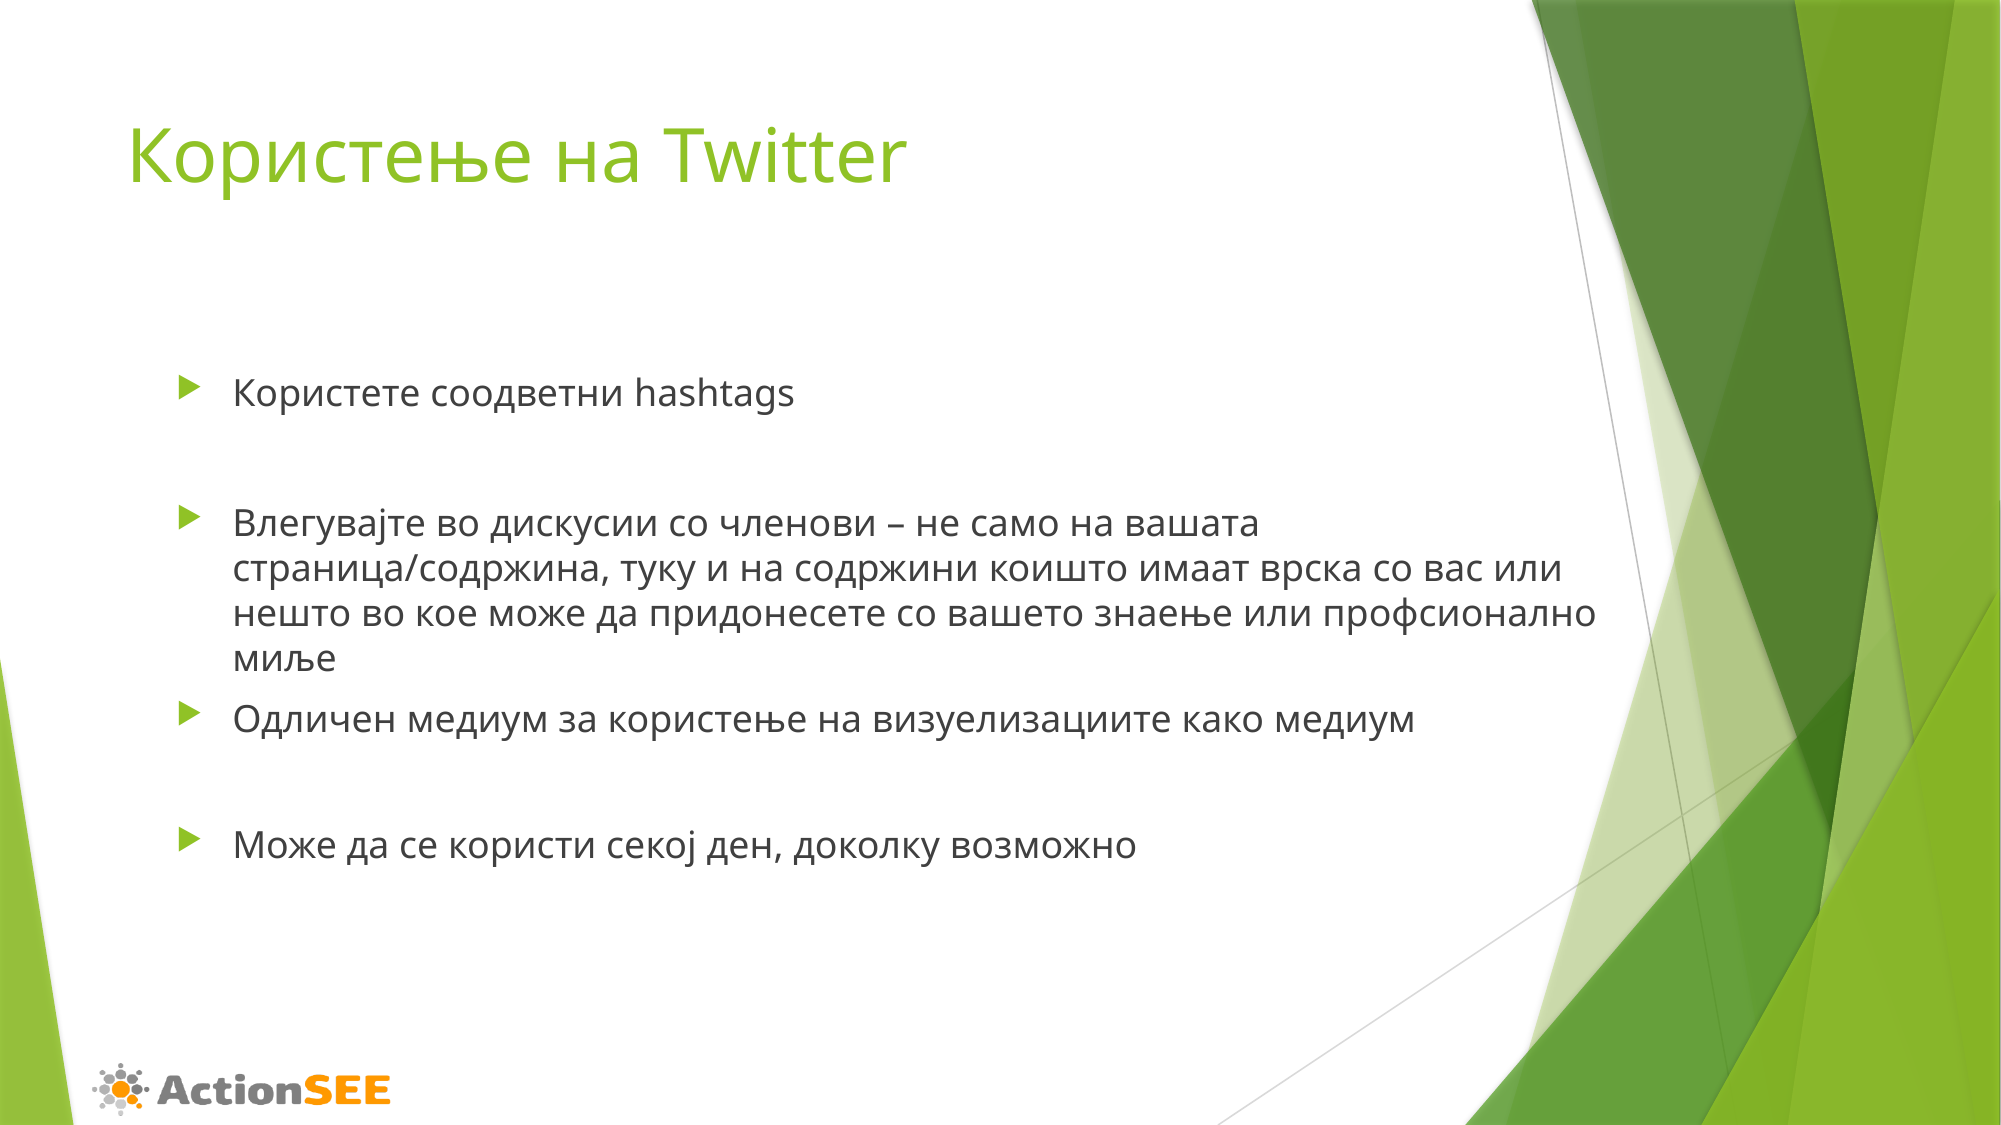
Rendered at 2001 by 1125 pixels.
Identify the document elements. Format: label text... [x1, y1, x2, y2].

text_box Bлегувајте во дискусии со членови – не само на вашата страница/содржина, туку и на содржини коишто имаат врска со вас или нешто во кое може да придонесете со вашето знаење или профсионално миље [161, 491, 1630, 581]
text_box [161, 581, 1630, 644]
text_box [161, 777, 1630, 807]
picture [85, 1058, 396, 1121]
text_box Одличен медиум за користење на визуелизациите како медиум [161, 687, 1630, 777]
text_box Може да се користи секој ден, доколку возможно [161, 813, 1630, 903]
title Користење на Twitter [111, 99, 1522, 317]
text_box Користете соодветни hashtags [161, 360, 1630, 450]
